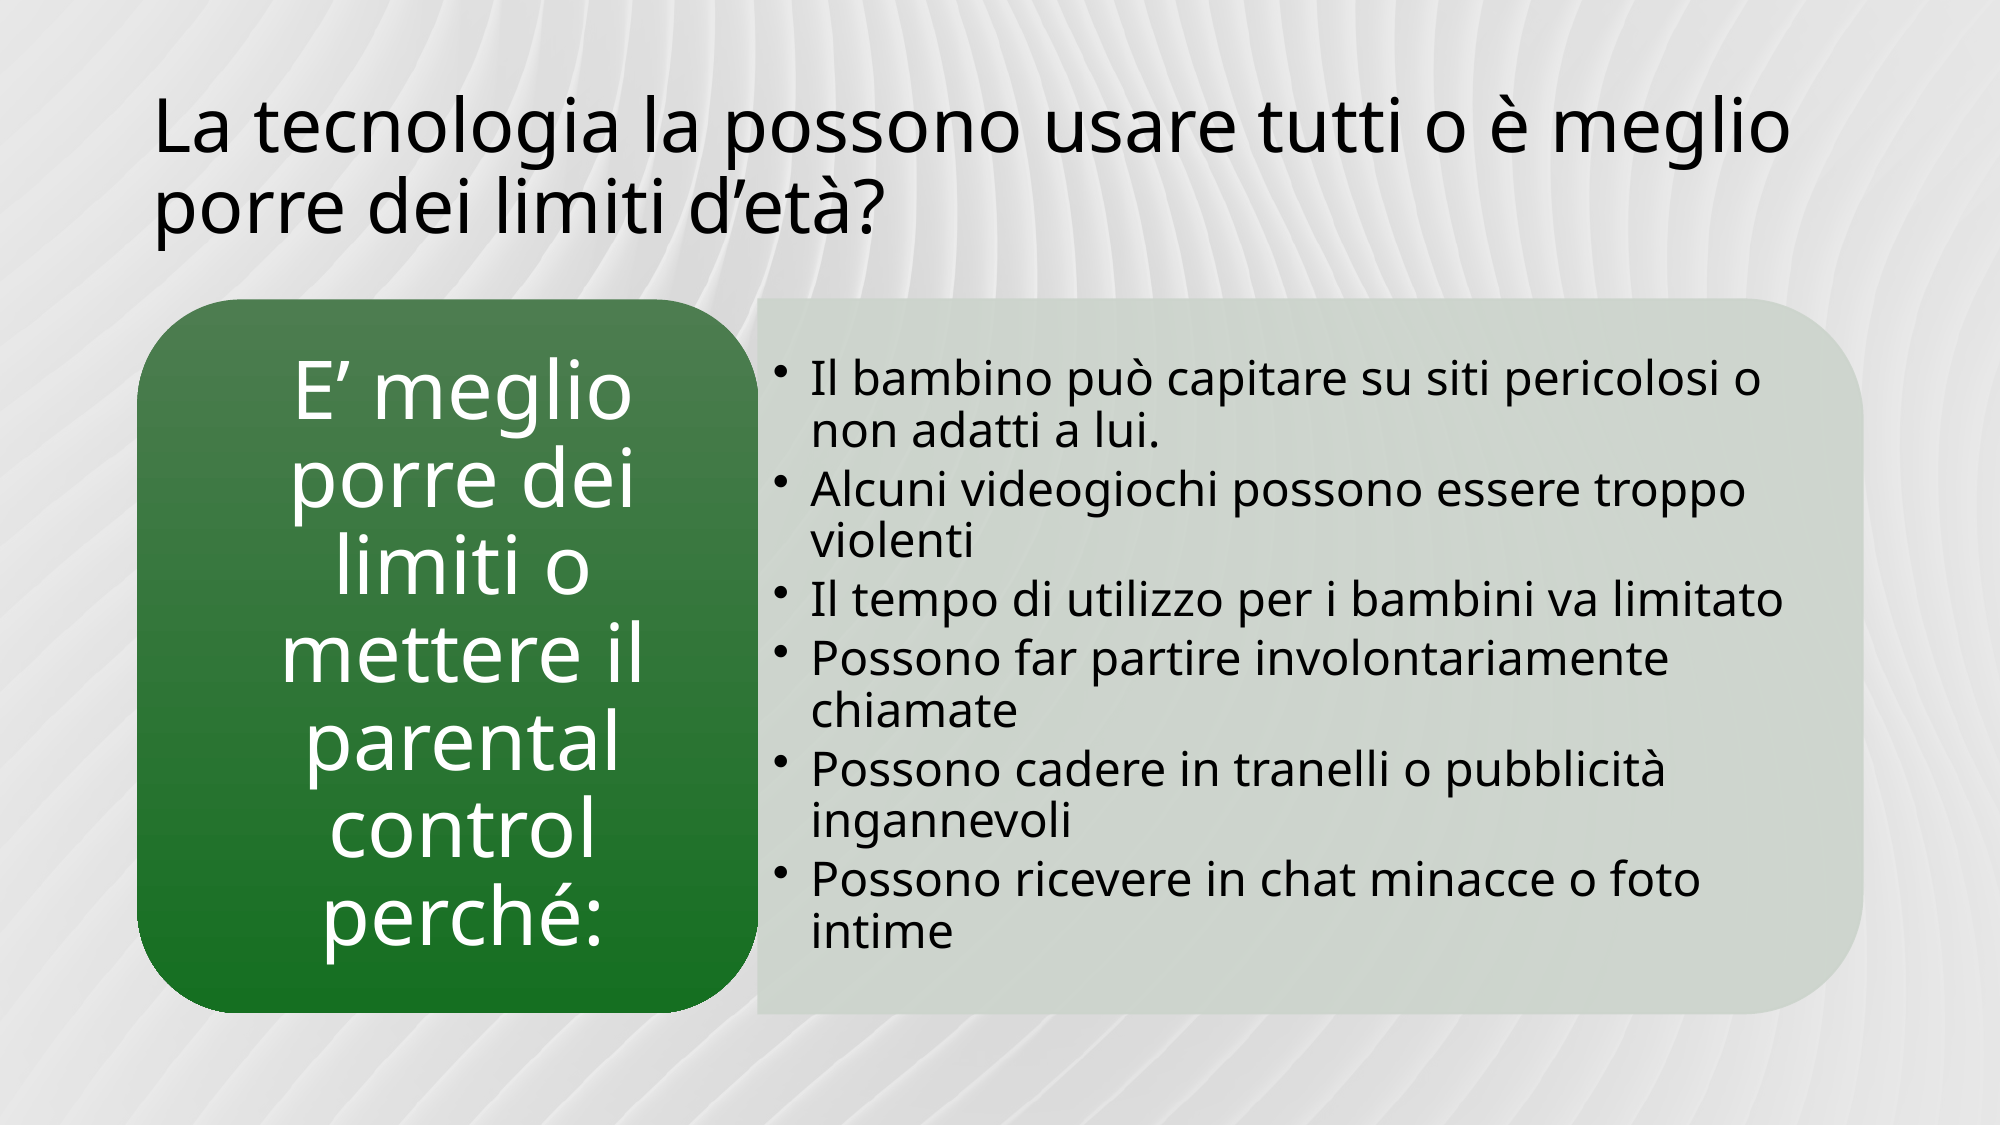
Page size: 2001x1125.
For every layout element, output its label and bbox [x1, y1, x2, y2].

picture [0, 0, 2000, 1125]
list [136, 298, 1863, 1014]
